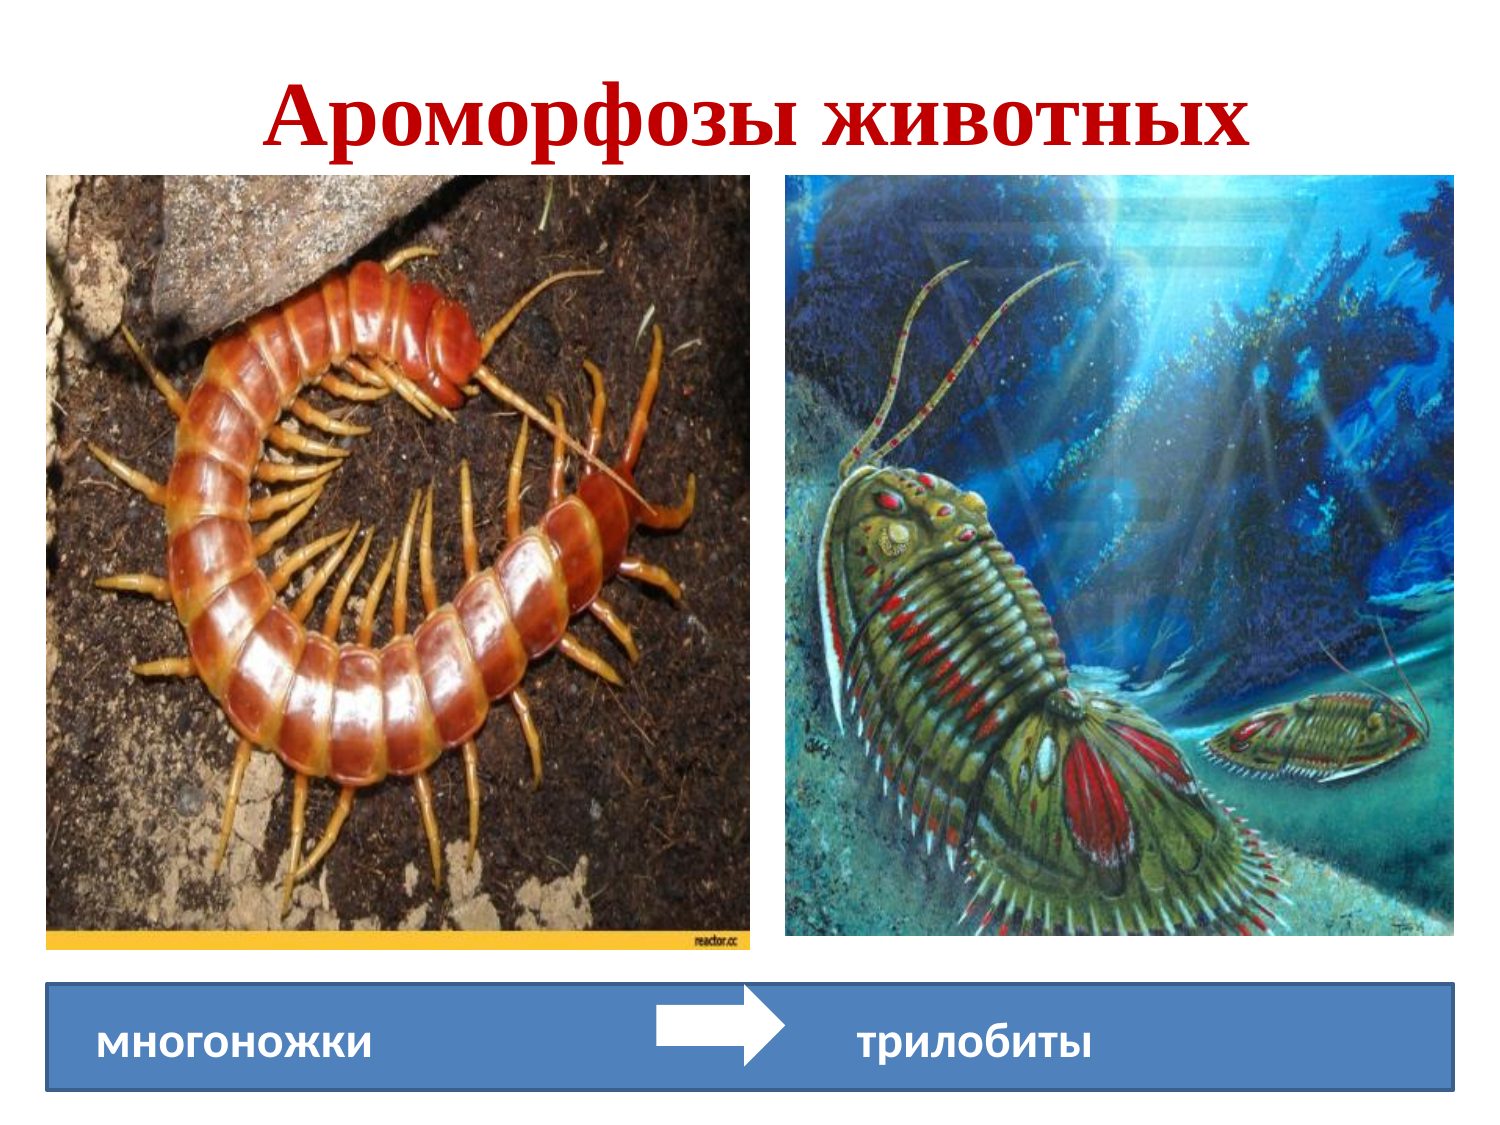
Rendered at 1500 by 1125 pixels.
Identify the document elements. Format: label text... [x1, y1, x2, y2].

title Ароморфозы животных [40, 42, 1414, 176]
picture [784, 175, 1454, 936]
picture [46, 175, 751, 950]
text_box многоножки трилобиты [45, 982, 1455, 1092]
text_box [654, 982, 788, 1069]
